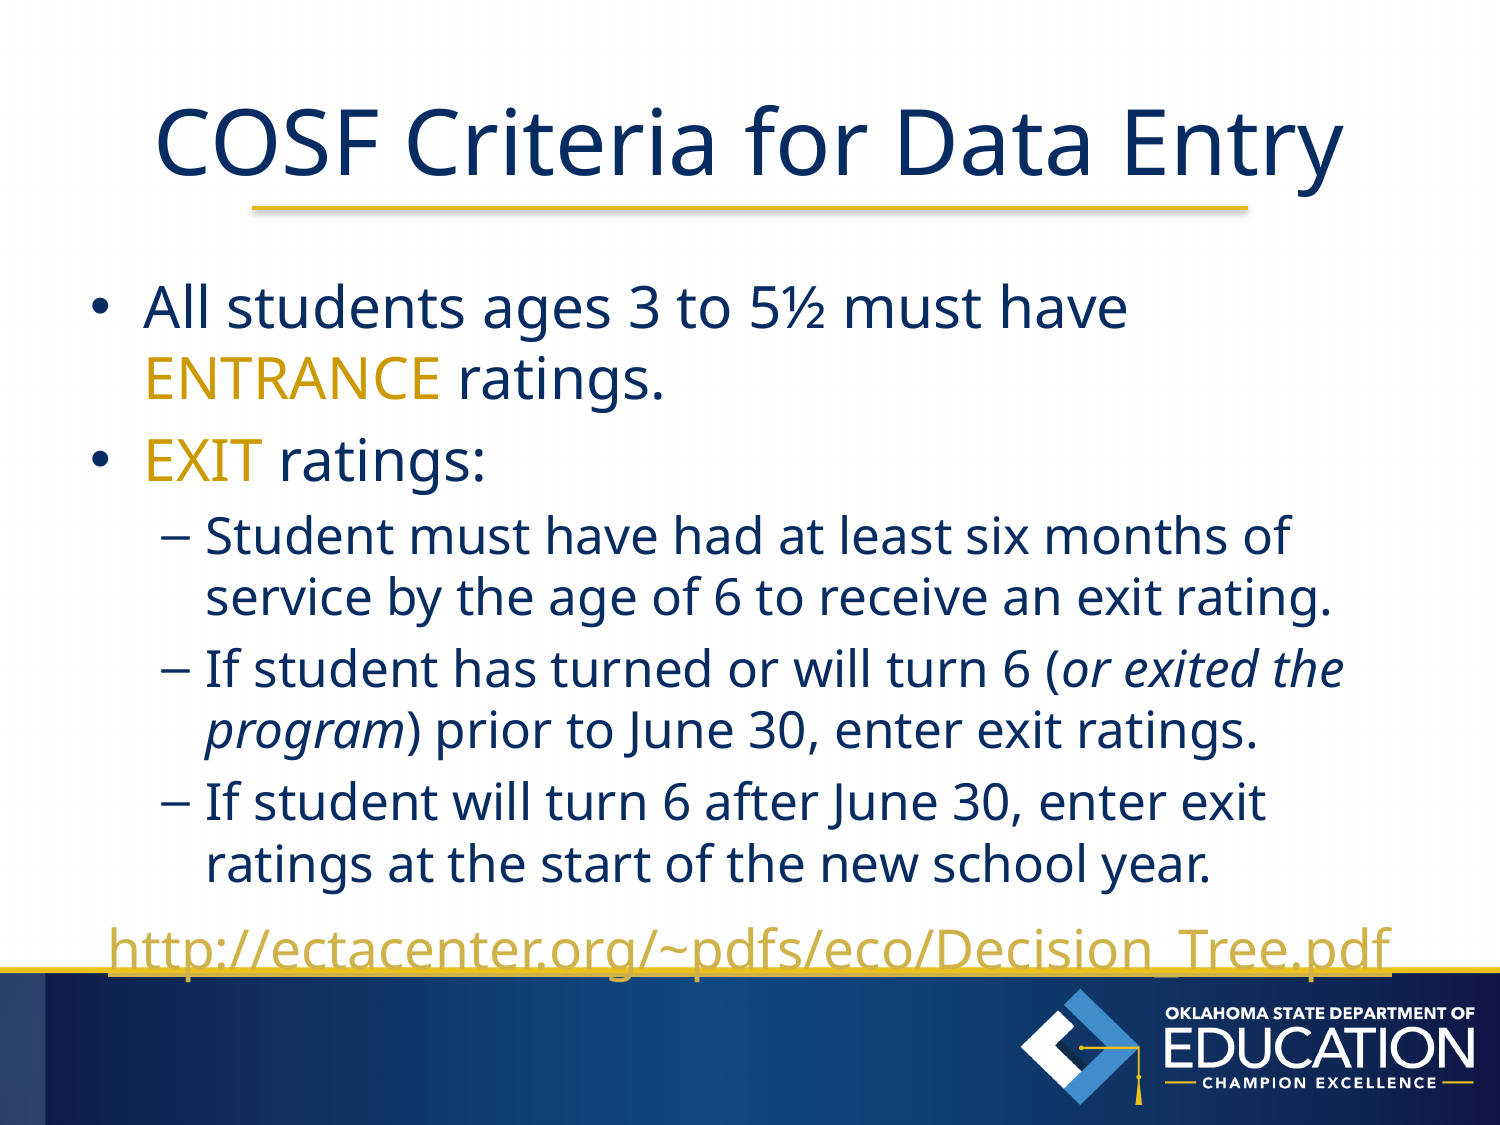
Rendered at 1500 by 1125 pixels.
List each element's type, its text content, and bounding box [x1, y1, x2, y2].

list All students ages 3 to 5½ must have ENTRANCE ratings. EXIT ratings: Student must have had at least six months of service by the age of 6 to receive an exit rating. If student has turned or will turn 6 (or exited the program) prior to June 30, enter exit ratings. If student will turn 6 after June 30, enter exit ratings at the start of the new school year. http://ectacenter.org/~pdfs/eco/Decision_Tree.pdf [75, 262, 1425, 1005]
title COSF Criteria for Data Entry [75, 45, 1425, 233]
picture [0, 0, 1500, 1125]
